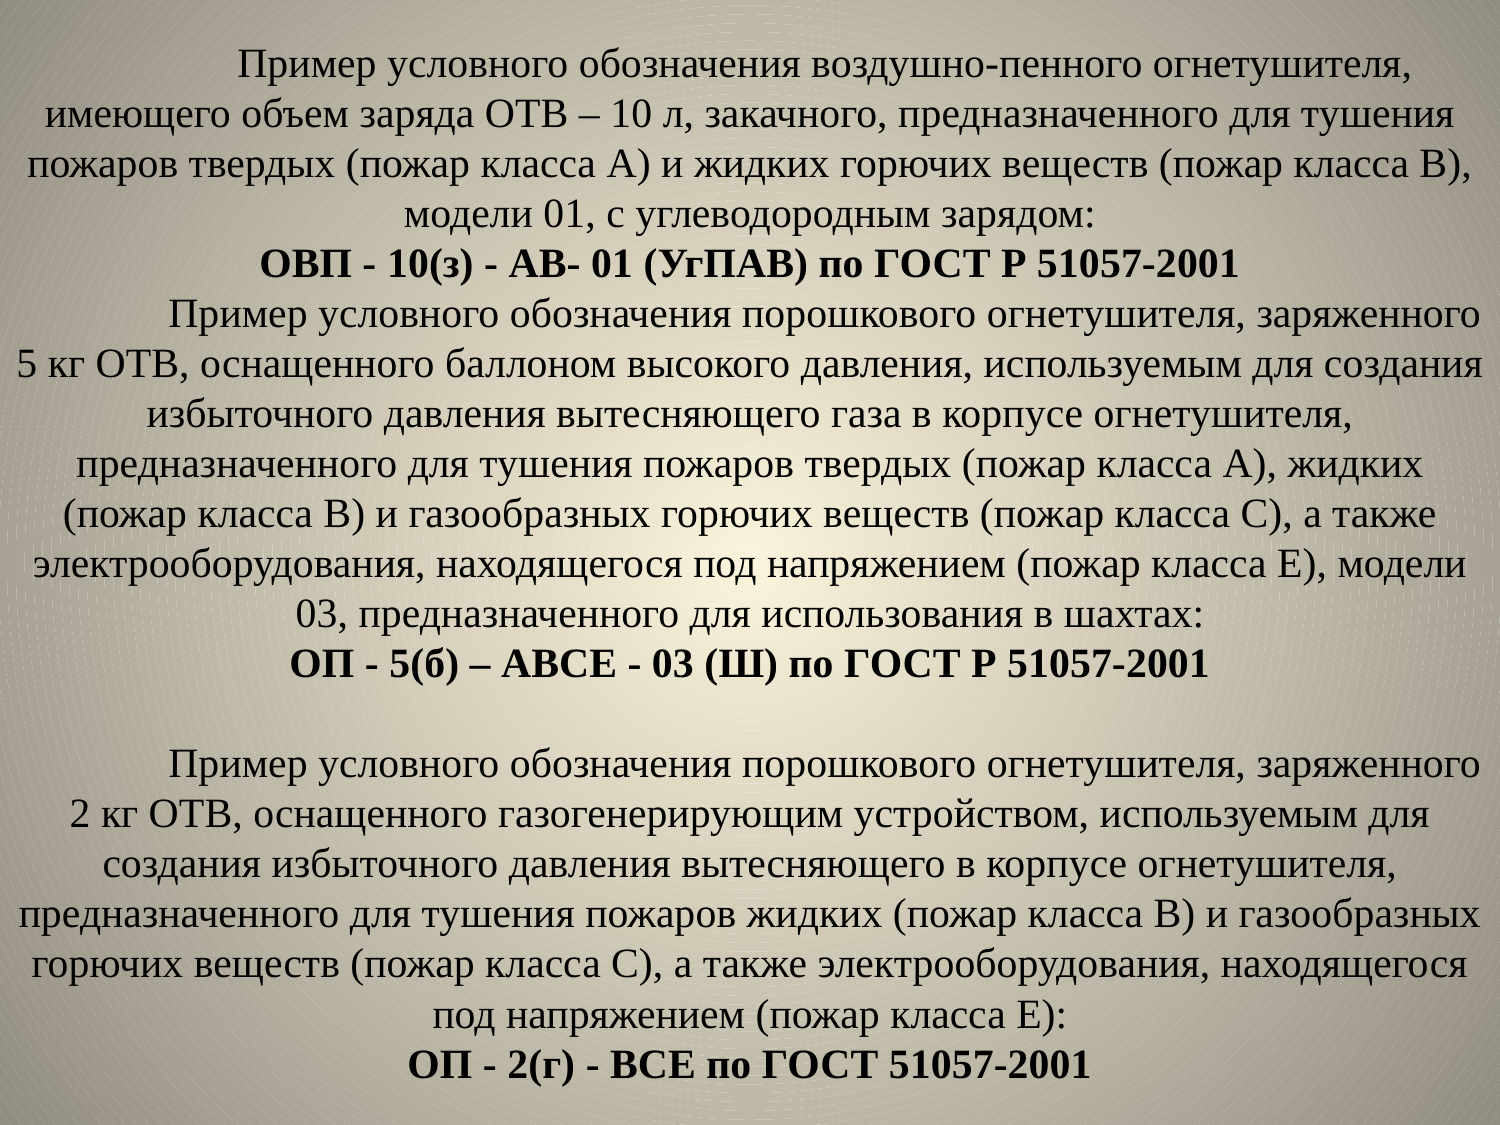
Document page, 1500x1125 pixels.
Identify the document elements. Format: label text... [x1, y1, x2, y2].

text_box Пример условного обозначения воздушно-пенного огнетушителя, имеющего объем заряда ОТВ – 10 л, закачного, предназначенного для тушения пожаров твердых (пожар класса А) и жидких горючих веществ (пожар класса В), модели 01, с углеводородным зарядом: ОВП - 10(з) - АВ- 01 (УгПАВ) по ГОСТ Р 51057-2001 Пример условного обозначения порошкового огнетушителя, заряженного 5 кг ОТВ, оснащенного баллоном высокого давления, используемым для создания избыточного давления вытесняющего газа в корпусе огнетушителя, предназначенного для тушения пожаров твердых (пожар класса А), жидких (пожар класса В) и газообразных горючих веществ (пожар класса С), а также электрооборудования, находящегося под напряжением (пожар класса Е), модели 03, предназначенного для использования в шахтах: ОП - 5(б) – АВСЕ - 03 (Ш) по ГОСТ Р 51057-2001 Пример условного обозначения порошкового огнетушителя, заряженного 2 кг ОТВ, оснащенного газогенерирующим устройством, используемым для создания избыточного давления вытесняющего в корпусе огнетушителя, предназначенного для тушения пожаров жидких (пожар класса В) и газообразных горючих веществ (пожар класса С), а также электрооборудования, находящегося под напряжением (пожар класса Е): ОП - 2(г) - ВСЕ по ГОСТ 51057-2001 [0, 28, 1500, 1094]
